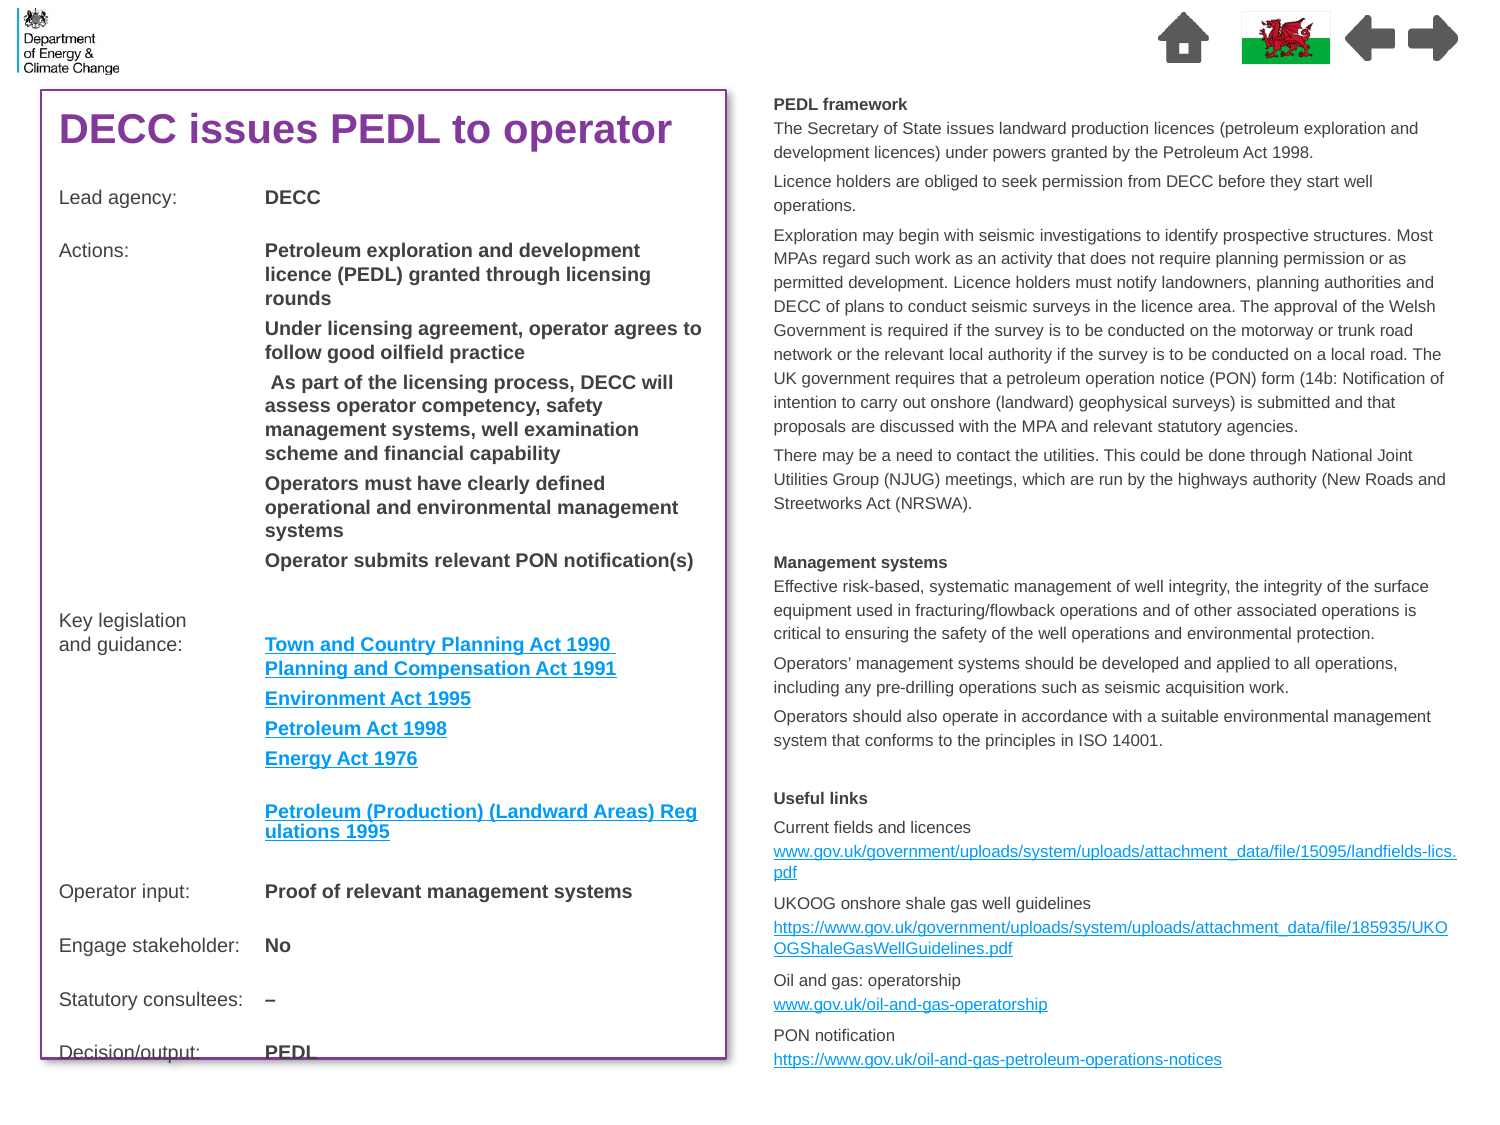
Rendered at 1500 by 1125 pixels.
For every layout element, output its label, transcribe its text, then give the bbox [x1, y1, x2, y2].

picture [1241, 11, 1331, 65]
list PEDL framework The Secretary of State issues landward production licences (petroleum exploration and development licences) under powers granted by the Petroleum Act 1998. Licence holders are obliged to seek permission from DECC before they start well operations. Exploration may begin with seismic investigations to identify prospective structures. Most MPAs regard such work as an activity that does not require planning permission or as permitted development. Licence holders must notify landowners, planning authorities and DECC of plans to conduct seismic surveys in the licence area. The approval of the Welsh Government is required if the survey is to be conducted on the motorway or trunk road network or the relevant local authority if the survey is to be conducted on a local road. The UK government requires that a petroleum operation notice (PON) form (14b: Notification of intention to carry out onshore (landward) geophysical surveys) is submitted and that proposals are discussed with the MPA and relevant statutory agencies. There may be a need to contact the utilities. This could be done through National Joint Utilities Group (NJUG) meetings, which are run by the highways authority (New Roads and Streetworks Act (NRSWA). Management systems Effective risk-based, systematic management of well integrity, the integrity of the surface equipment used in fracturing/flowback operations and of other associated operations is critical to ensuring the safety of the well operations and environmental protection. Operators’ management systems should be developed and applied to all operations, including any pre-drilling operations such as seismic acquisition work. Operators should also operate in accordance with a suitable environmental management system that conforms to the principles in ISO 14001. Useful links Current fields and licences www.gov.uk/government/uploads/system/uploads/attachment_data/file/15095/landfields-lics.pdf UKOOG onshore shale gas well guidelines https://www.gov.uk/government/uploads/system/uploads/attachment_data/file/185935/UKOOGShaleGasWellGuidelines.pdf Oil and gas: operatorship www.gov.uk/oil-and-gas-operatorship PON notification https://www.gov.uk/oil-and-gas-petroleum-operations-notices [773, 90, 1459, 1035]
picture [1344, 15, 1395, 62]
picture [1407, 15, 1458, 62]
picture [17, 8, 119, 75]
text_box DECC issues PEDL to operator Lead agency: DECC Actions: Petroleum exploration and development licence (PEDL) granted through licensing rounds Under licensing agreement, operator agrees to follow good oilfield practice As part of the licensing process, DECC will assess operator competency, safety management systems, well examination scheme and financial capability Operators must have clearly defined operational and environmental management systems Operator submits relevant PON notification(s) Key legislation and guidance: Town and Country Planning Act 1990 Planning and Compensation Act 1991 Environment Act 1995 Petroleum Act 1998 Energy Act 1976 Petroleum (Production) (Landward Areas) Regulations 1995 Operator input: Proof of relevant management systems Engage stakeholder: No Statutory consultees: – Decision/output: PEDL [39, 88, 728, 1061]
picture [1157, 11, 1209, 63]
